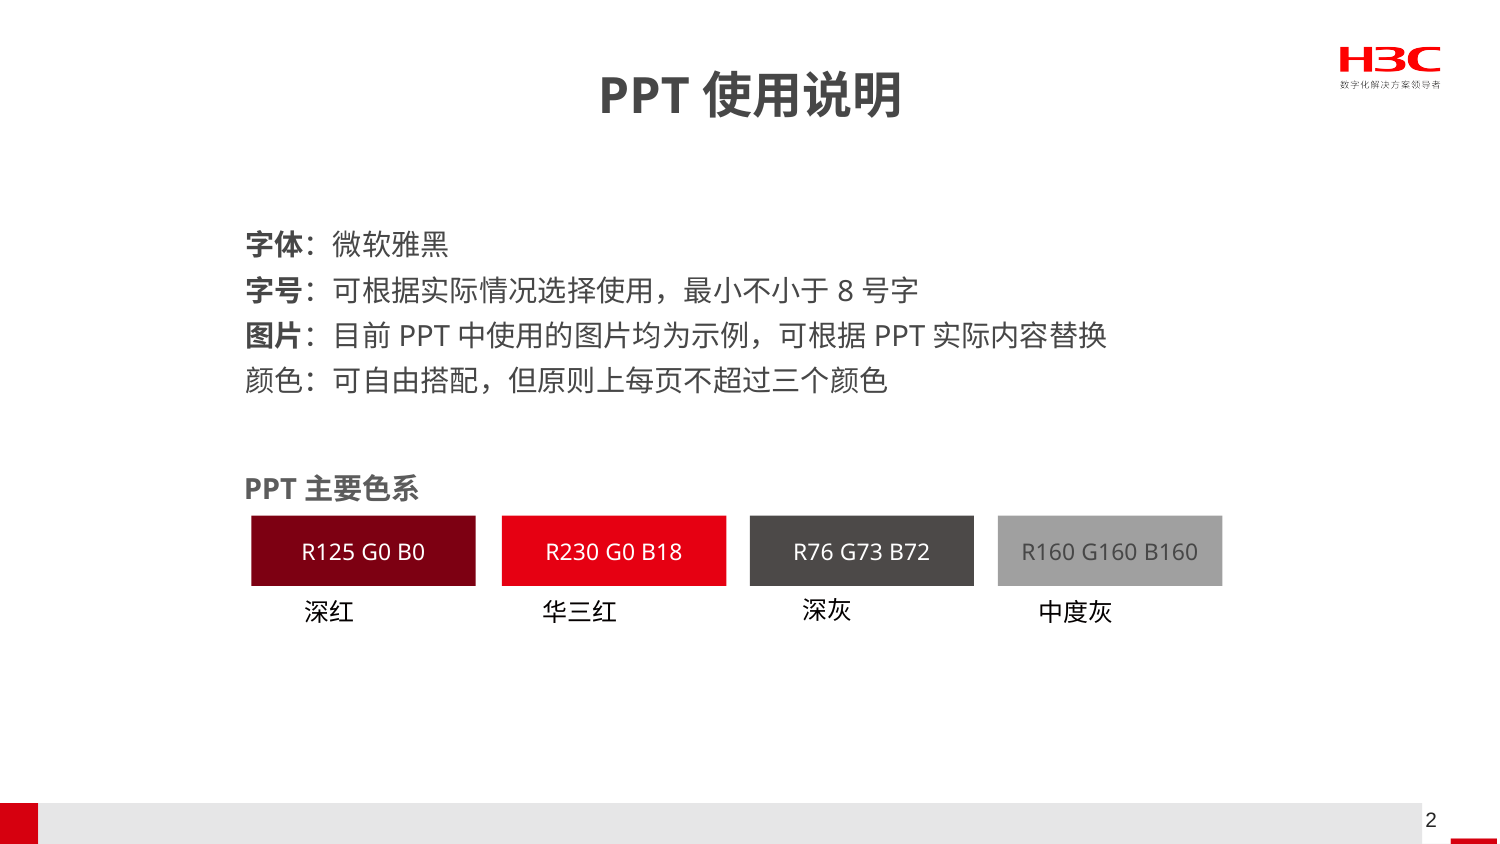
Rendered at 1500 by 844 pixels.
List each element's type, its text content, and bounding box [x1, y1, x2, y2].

text_box R125 G0 B0 [251, 515, 476, 586]
text_box R76 G73 B72 [749, 515, 974, 586]
title PPT使用说明 [74, 55, 1426, 131]
list 字体：微软雅黑 字号：可根据实际情况选择使用，最小不小于8号字 图片：目前PPT中使用的图片均为示例，可根据PPT实际内容替换 颜色：可自由搭配，但原则上每页不超过三个颜色 [229, 208, 1306, 415]
picture [1314, 32, 1466, 103]
text_box R230 G0 B18 [501, 515, 727, 586]
picture [0, 803, 1499, 844]
text_box 深灰 [679, 586, 977, 632]
text_box 深红 [180, 589, 479, 634]
text_box 华三红 [479, 589, 729, 634]
text_box R160 G160 B160 [997, 515, 1223, 586]
text_box PPT主要色系 [243, 469, 422, 505]
text_box 中度灰 [927, 589, 1225, 634]
